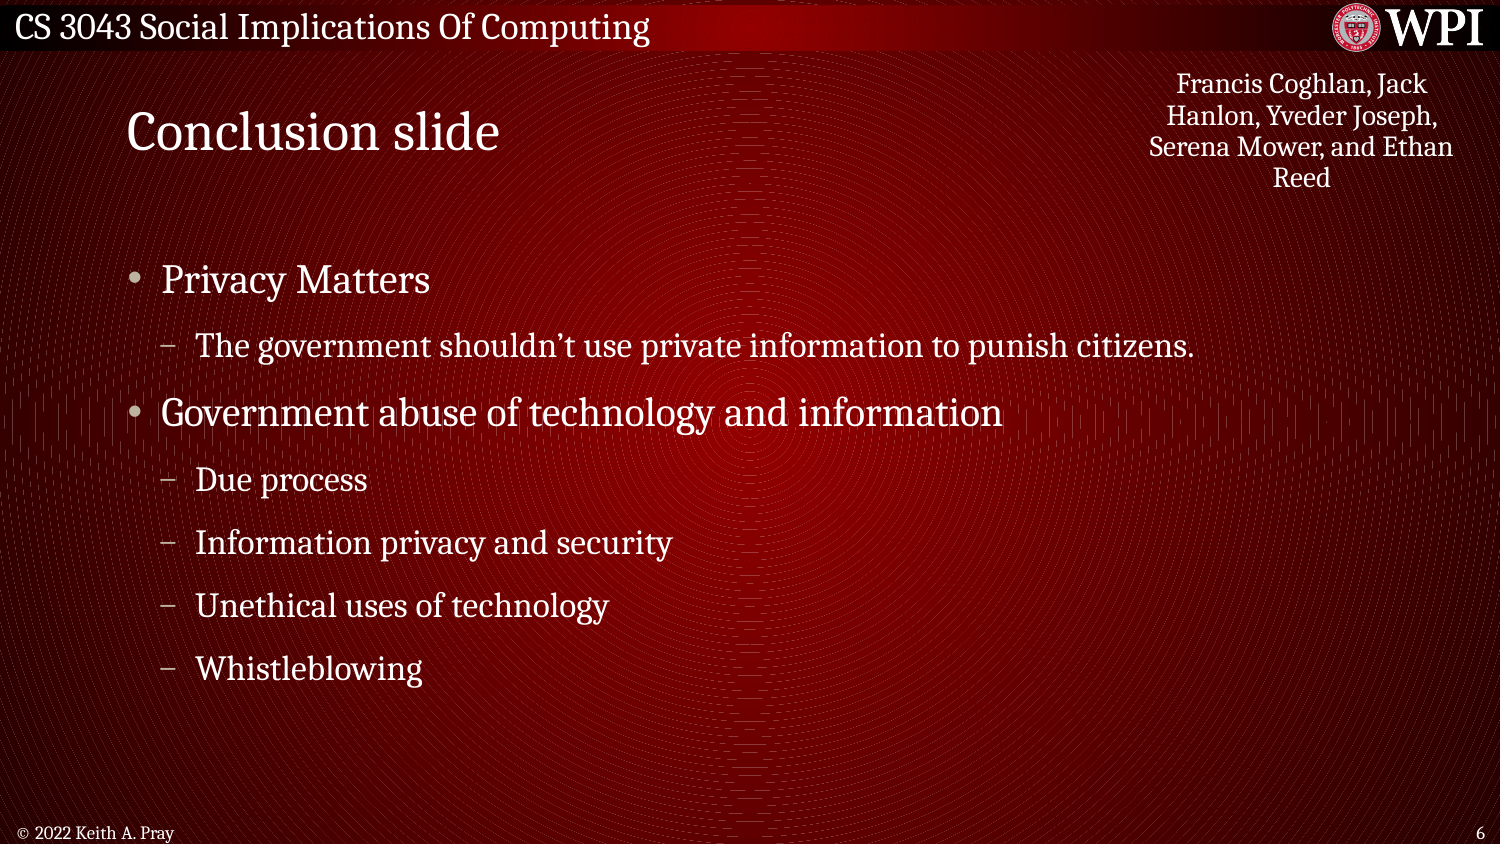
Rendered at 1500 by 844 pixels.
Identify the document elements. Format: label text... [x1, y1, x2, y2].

text_box Francis Coghlan, Jack Hanlon, Yveder Joseph, Serena Mower, and Ethan Reed [1123, 61, 1481, 202]
title Conclusion slide [112, 59, 1388, 210]
footer © 2022 Keith A. Pray [0, 819, 913, 844]
slide_number ‹#› [1397, 819, 1500, 844]
picture [1332, 3, 1483, 52]
list Privacy Matters The government shouldn’t use private information to punish citizens. Government abuse of technology and information Due process Information privacy and security Unethical uses of technology Whistleblowing [112, 249, 1333, 800]
